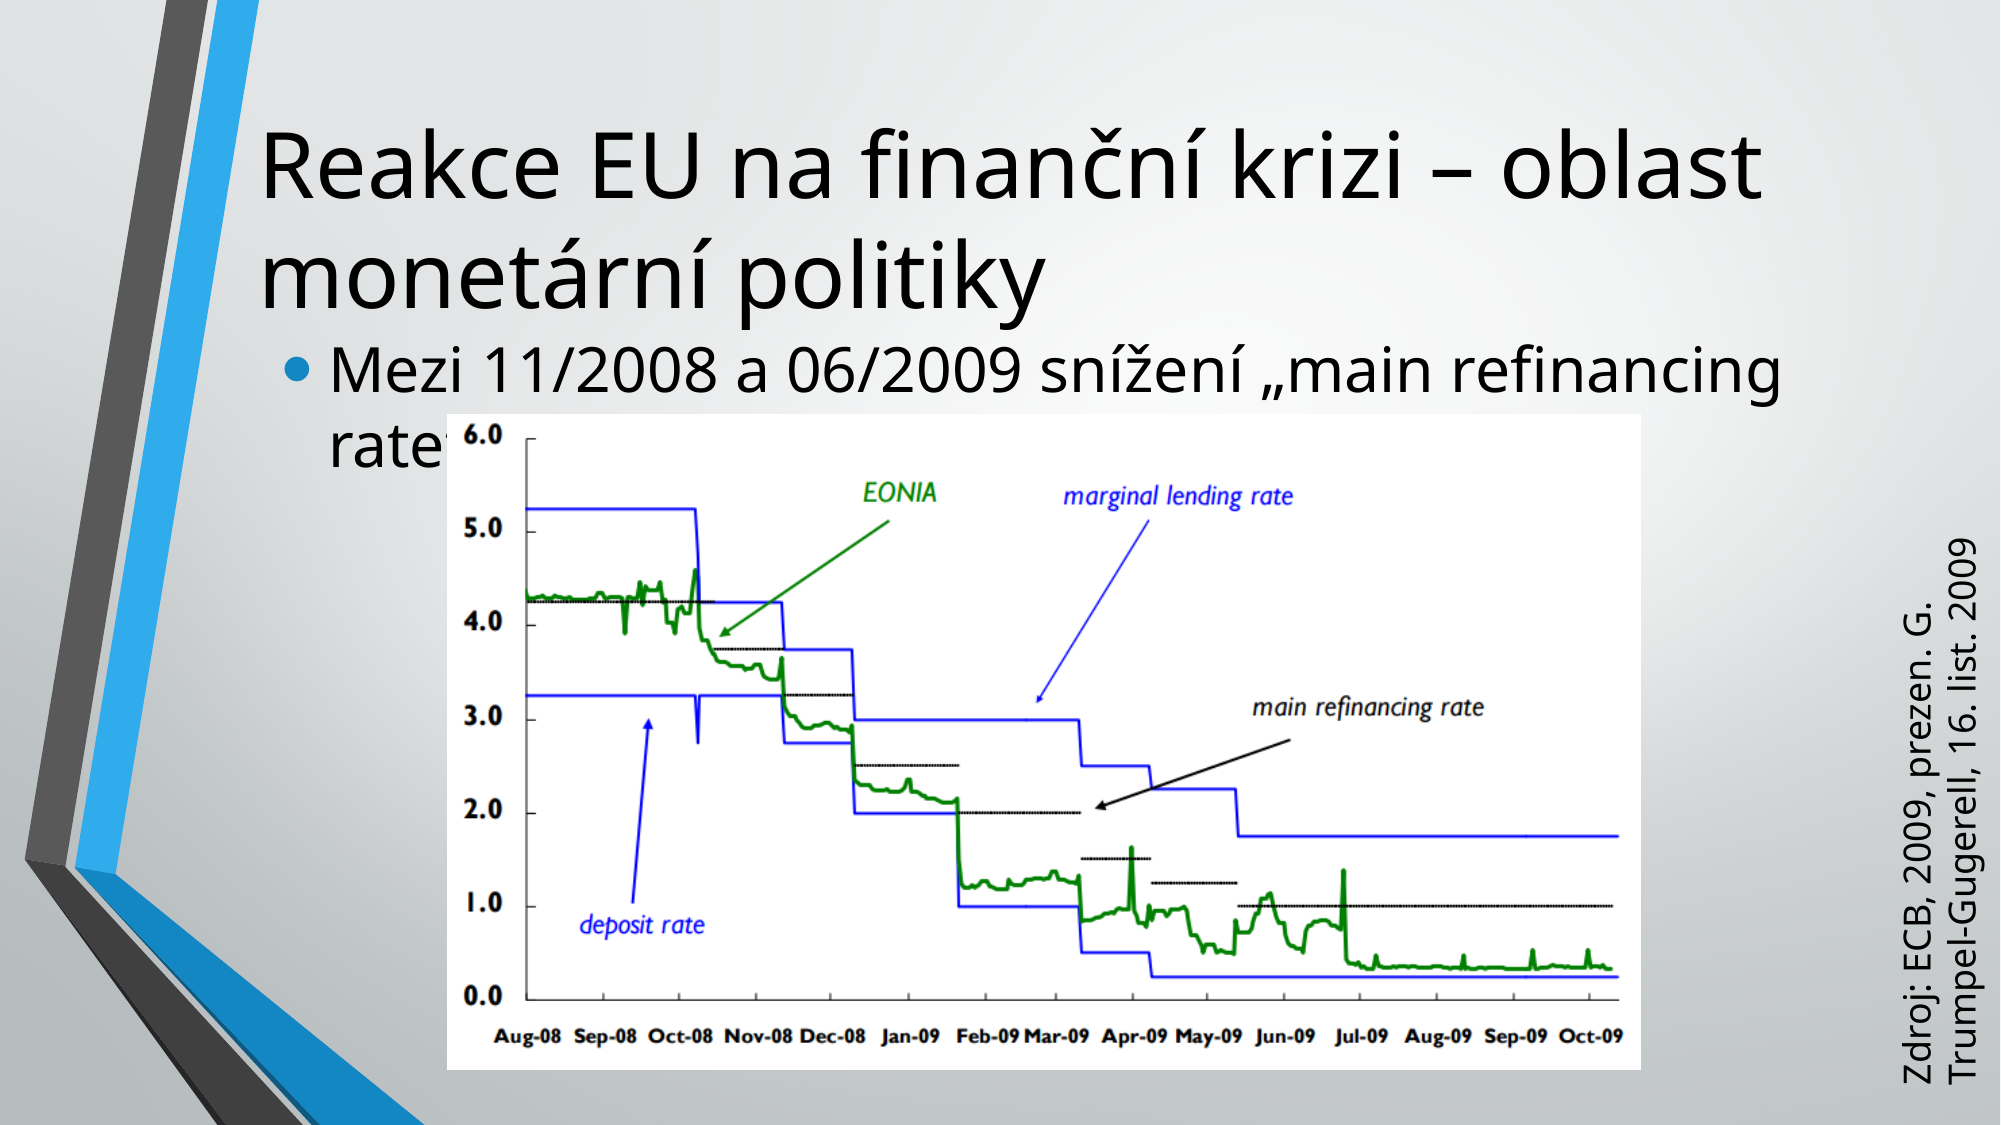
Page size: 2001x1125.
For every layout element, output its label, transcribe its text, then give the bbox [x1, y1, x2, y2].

list Mezi 11/2008 a 06/2009 snížení „main refinancing rate“ o 325 b.p. [116, 322, 1912, 1070]
text_box Zdroj: ECB, 2009, prezen. G. Trumpel-Gugerell, 16. list. 2009 [1885, 445, 1991, 1100]
picture [447, 414, 1641, 1070]
title Reakce EU na finanční krizi – oblast monetární politiky [243, 73, 1887, 322]
